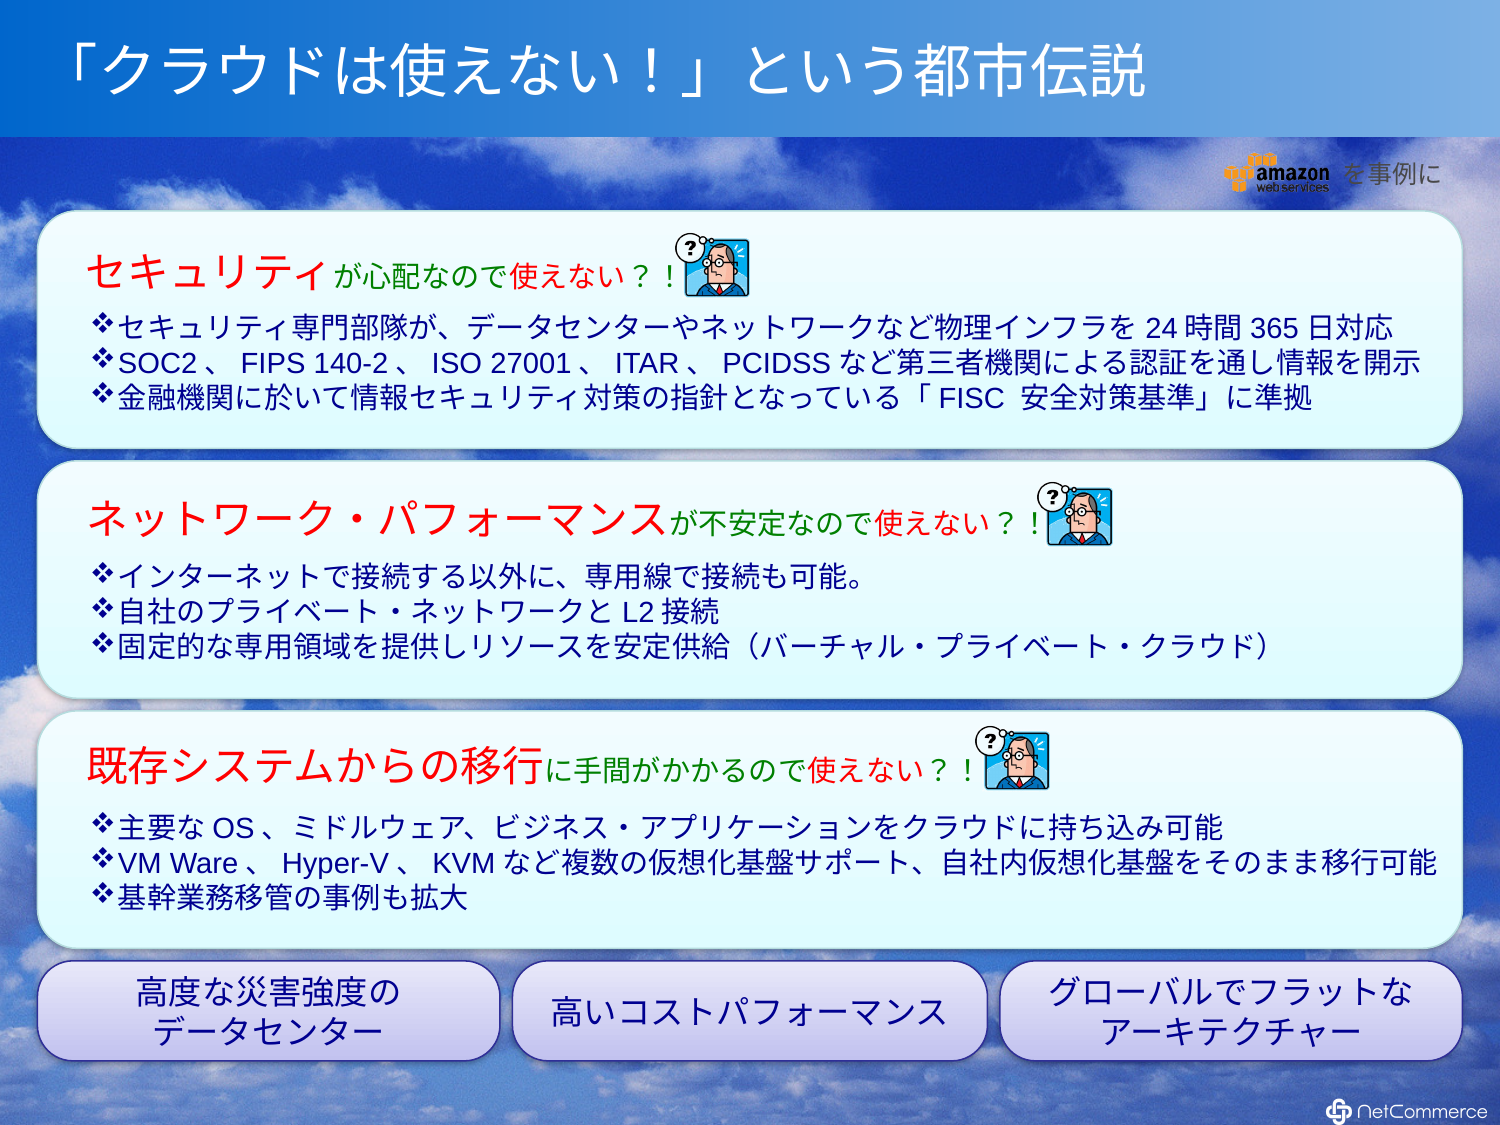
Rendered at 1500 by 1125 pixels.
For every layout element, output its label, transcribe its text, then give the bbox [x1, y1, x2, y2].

title 「クラウドは使えない！」という都市伝説 [24, 24, 1500, 113]
text_box グローバルでフラットな アーキテクチャー [999, 960, 1464, 1062]
text_box 高いコストパフォーマンス [511, 960, 989, 1062]
text_box インターネットで接続する以外に、専用線で接続も可能。 自社のプライベート・ネットワークとL2接続 固定的な専用領域を提供しリソースを安定供給（バーチャル・プライベート・クラウド） [75, 551, 1463, 672]
text_box [36, 210, 1464, 450]
picture [0, 137, 1500, 1125]
text_box セキュリティ専門部隊が、データセンターやネットワークなど物理インフラを24時間365日対応 SOC2、FIPS 140-2、ISO 27001、ITAR、PCIDSSなど第三者機関による認証を通し情報を開示 金融機関に於いて情報セキュリティ対策の指針となっている「FISC 安全対策基準」に準拠 [75, 302, 1463, 422]
text_box 主要なOS、ミドルウェア、ビジネス・アプリケーションをクラウドに持ち込み可能 VM Ware、Hyper-V、KVMなど複数の仮想化基盤サポート、自社内仮想化基盤をそのまま移行可能 基幹業務移管の事例も拡大 [75, 802, 1463, 922]
text_box [36, 460, 1464, 700]
text_box ネットワーク・パフォーマンスが不安定なので使えない？！ [71, 485, 1032, 551]
text_box を事例に [1332, 151, 1458, 197]
text_box [36, 710, 1464, 950]
text_box セキュリティが心配なので使えない？！ [70, 238, 669, 304]
text_box 既存システムからの移行に手間がかかるので使えない？！ [71, 732, 969, 798]
text_box 高度な災害強度の データセンター [36, 960, 501, 1062]
